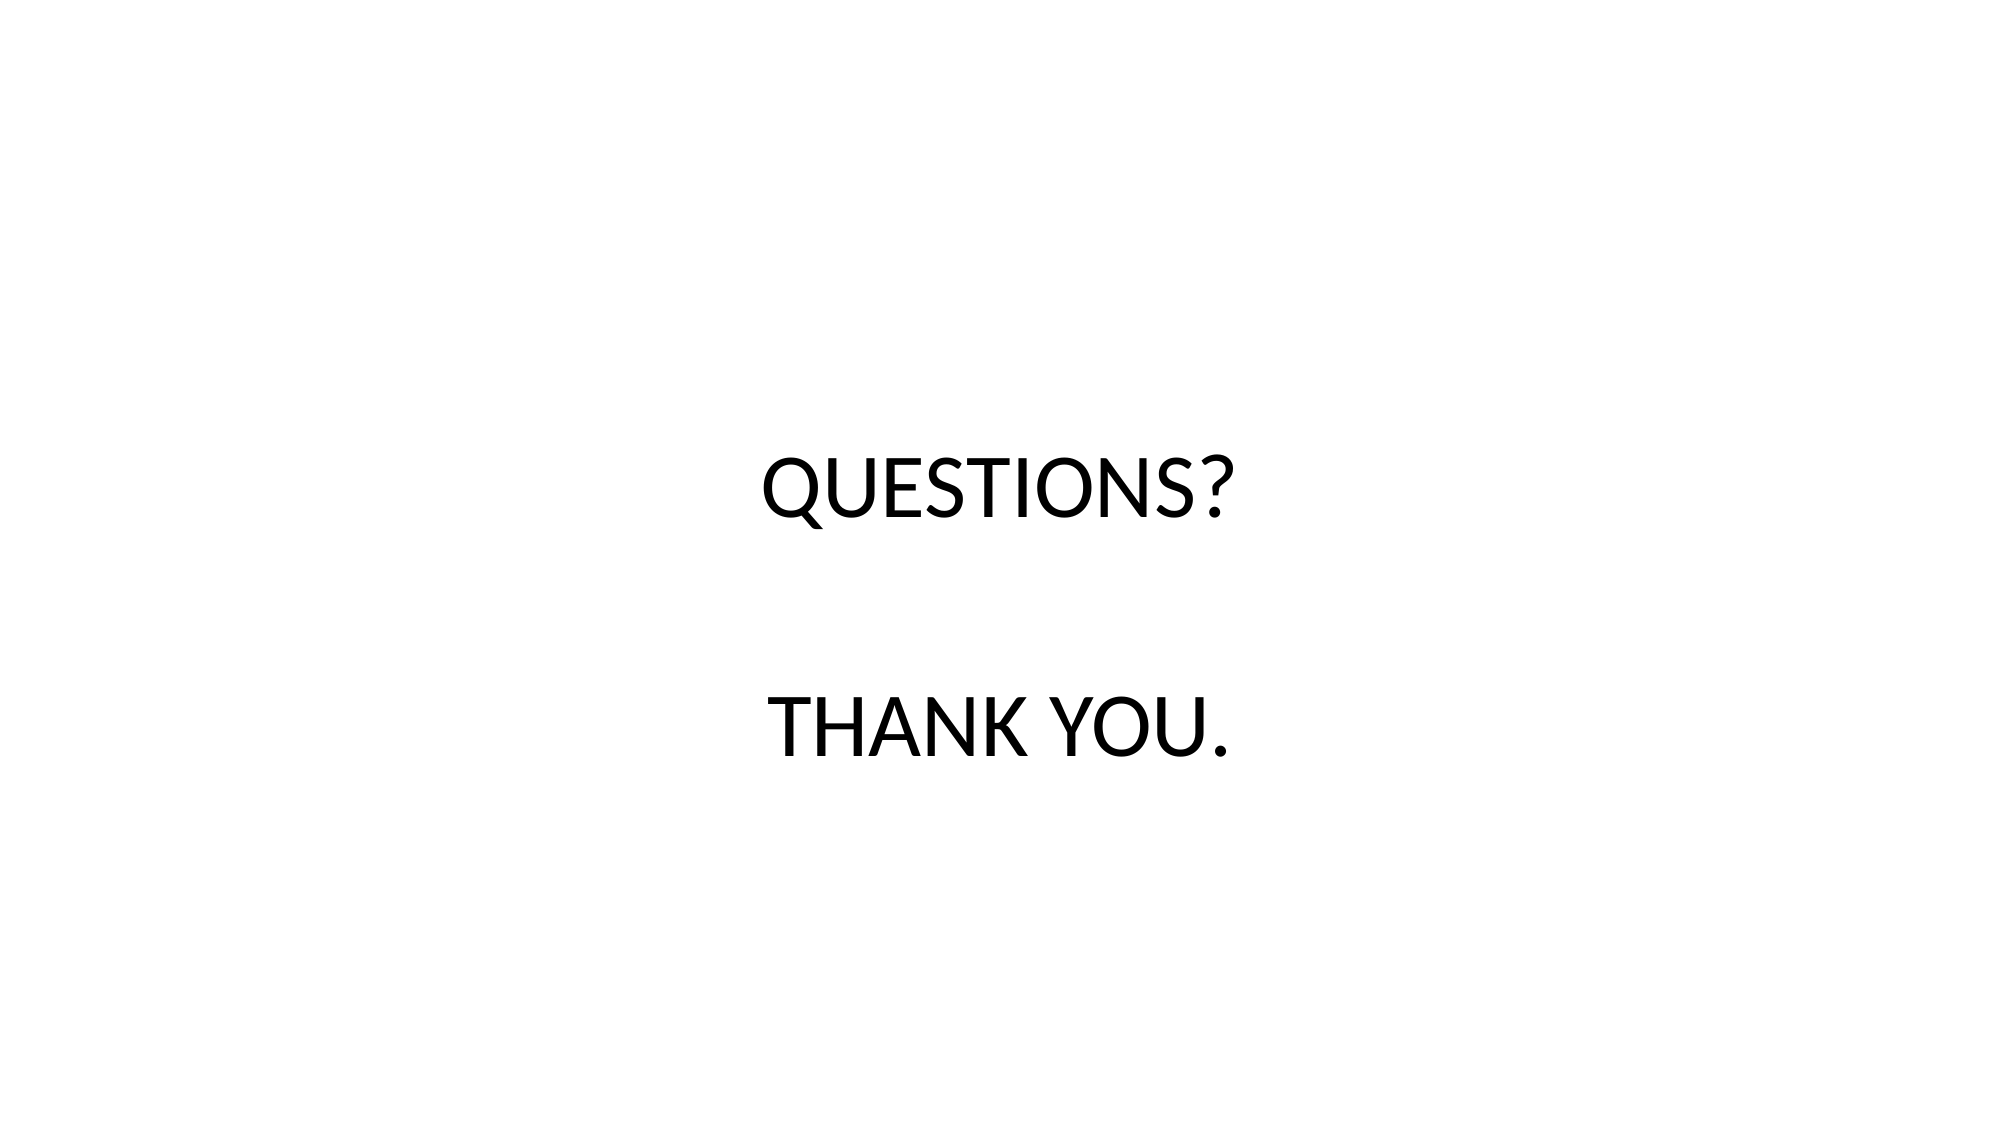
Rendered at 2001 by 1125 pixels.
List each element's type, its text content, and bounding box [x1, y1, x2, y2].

list QUESTIONS? THANK YOU. [137, 299, 1863, 1014]
